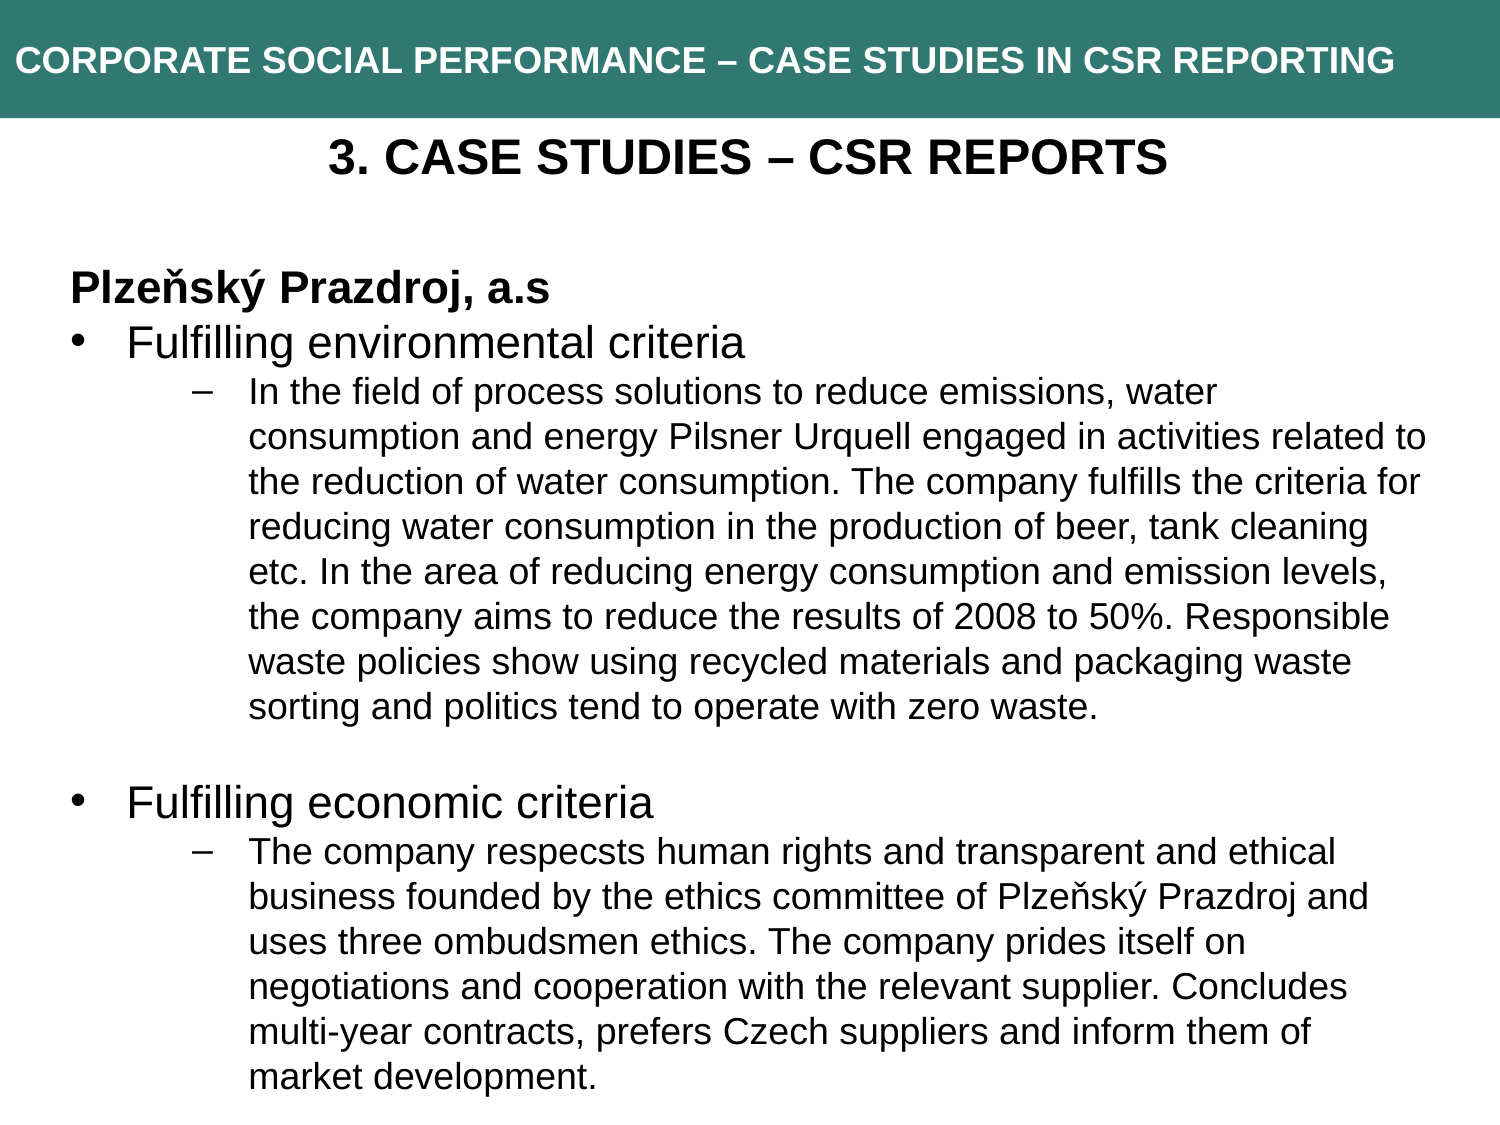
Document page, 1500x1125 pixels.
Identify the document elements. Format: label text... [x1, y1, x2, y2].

text_box 3. Case studies – CSR reports [55, 117, 1444, 193]
text_box CORPORATE social performance – case studies in csr reporting [0, 0, 1500, 120]
text_box Plzeňský Prazdroj, a.s Fulfilling environmental criteria In the field of process solutions to reduce emissions, water consumption and energy Pilsner Urquell engaged in activities related to the reduction of water consumption. The company fulfills the criteria for reducing water consumption in the production of beer, tank cleaning etc. In the area of reducing energy consumption and emission levels, the company aims to reduce the results of 2008 to 50%. Responsible waste policies show using recycled materials and packaging waste sorting and politics tend to operate with zero waste. Fulfilling economic criteria The company respecsts human rights and transparent and ethical business founded by the ethics committee of Plzeňský Prazdroj and uses three ombudsmen ethics. The company prides itself on negotiations and cooperation with the relevant supplier. Concludes multi-year contracts, prefers Czech suppliers and inform them of market development. [55, 249, 1446, 1105]
